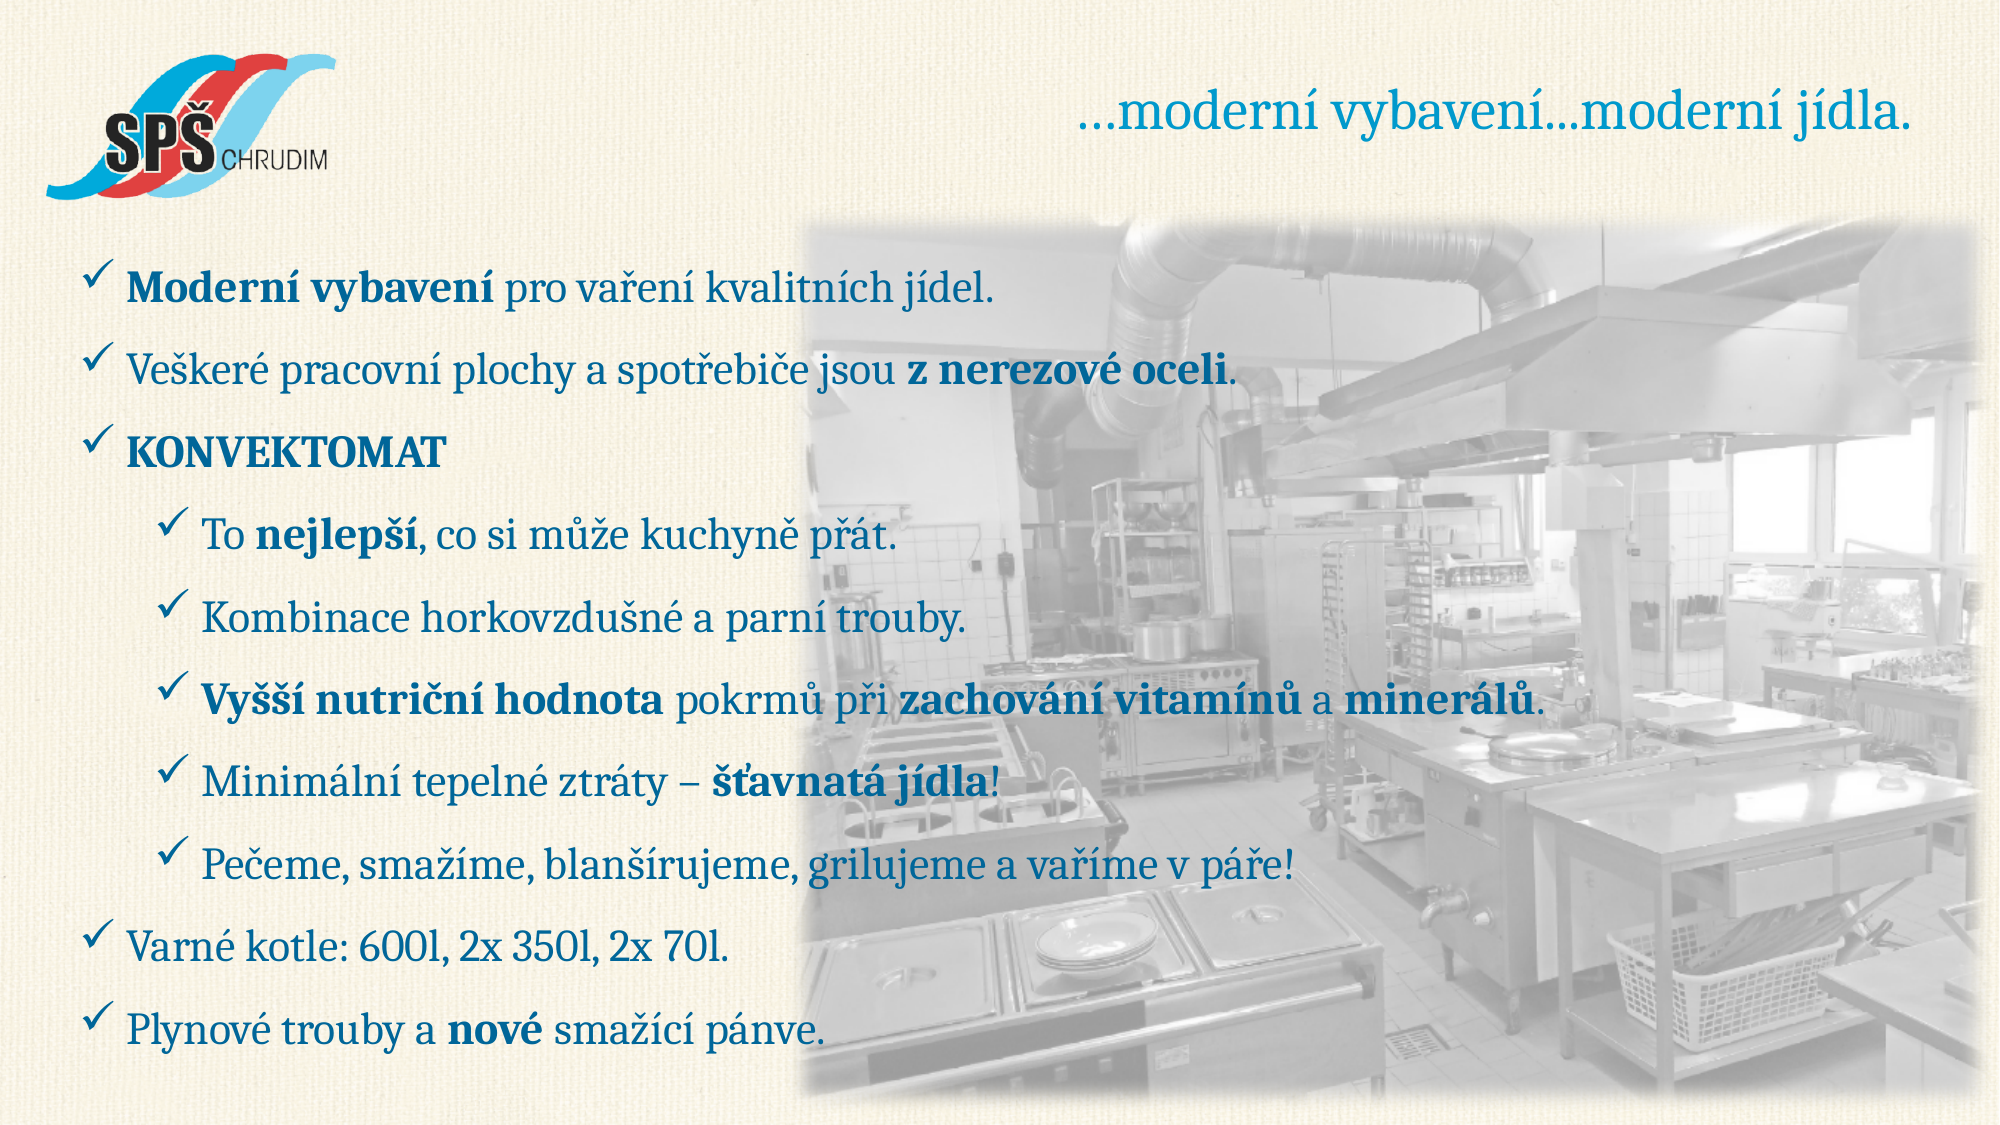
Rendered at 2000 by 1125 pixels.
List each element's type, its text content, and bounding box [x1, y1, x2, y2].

text_box …moderní vybavení...moderní jídla. [1058, 64, 2000, 149]
picture [0, 0, 2000, 1125]
text_box Moderní vybavení pro vaření kvalitních jídel. Veškeré pracovní plochy a spotřebiče jsou z nerezové oceli. KONVEKTOMAT To nejlepší, co si může kuchyně přát. Kombinace horkovzdušné a parní trouby. Vyšší nutriční hodnota pokrmů při zachování vitamínů a minerálů. Minimální tepelné ztráty – šťavnatá jídla! Pečeme, smažíme, blanšírujeme, grilujeme a vaříme v páře! Varné kotle: 600l, 2x 350l, 2x 70l. Plynové trouby a nové smažící pánve. [64, 221, 1561, 1125]
